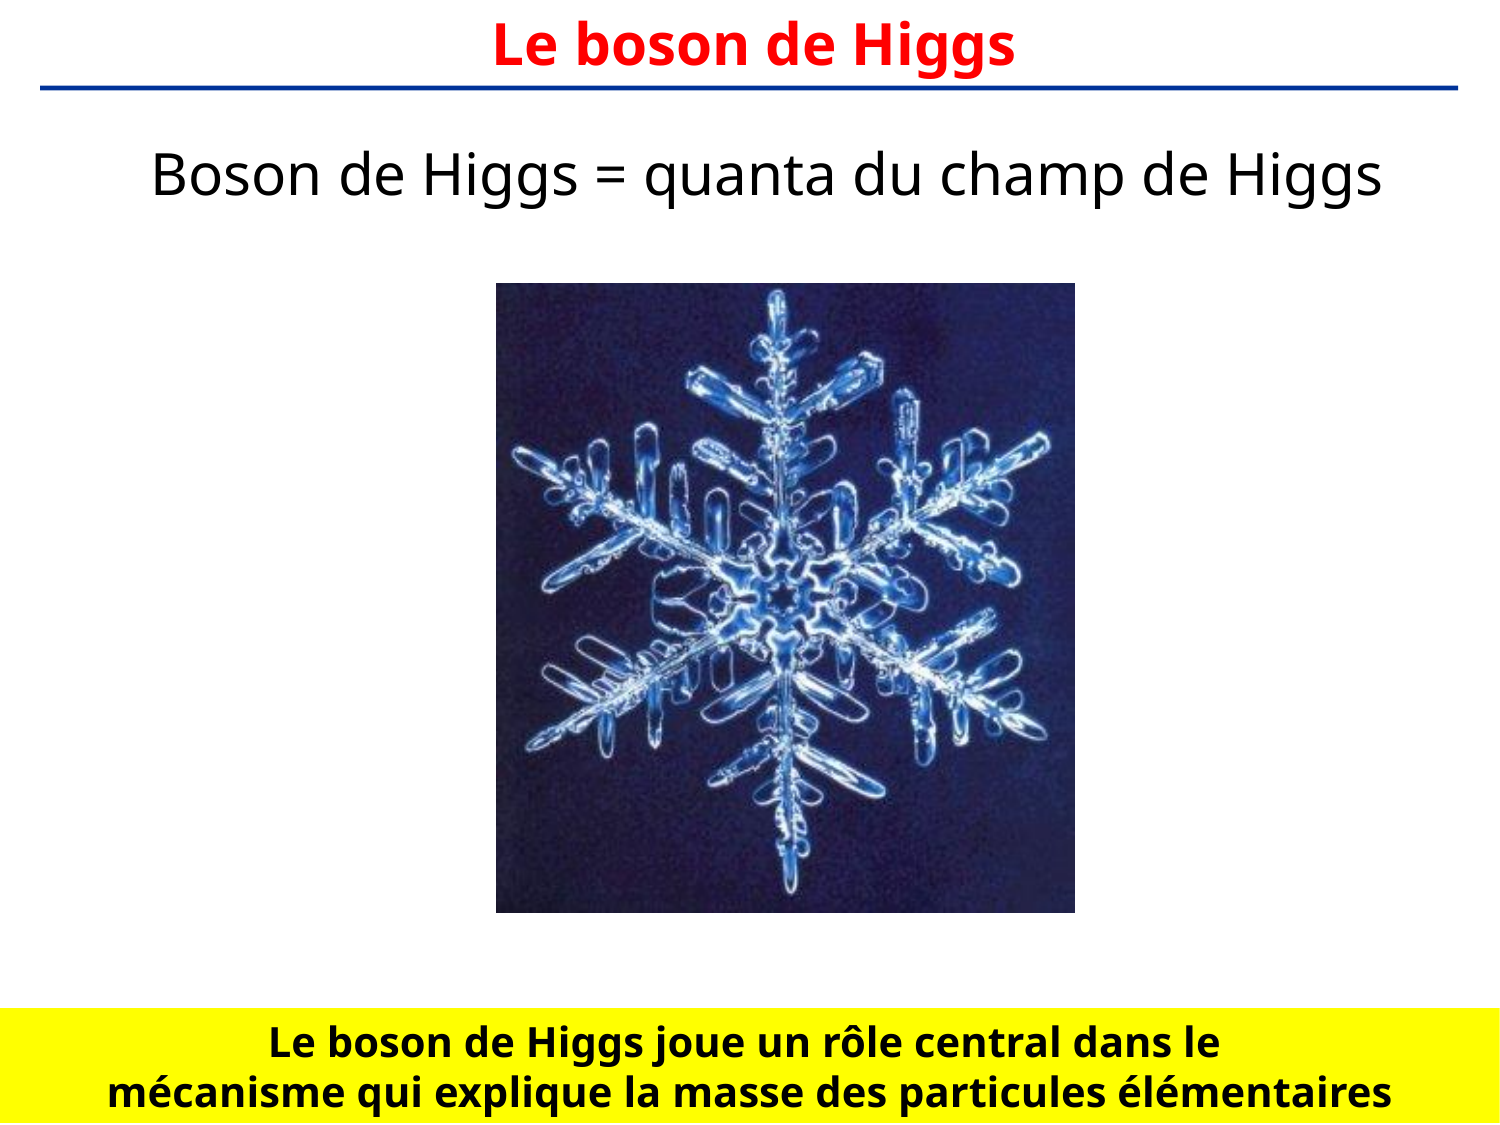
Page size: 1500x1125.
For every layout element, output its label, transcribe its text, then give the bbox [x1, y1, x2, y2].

text_box Boson de Higgs = quanta du champ de Higgs [135, 129, 1399, 215]
title Le boson de Higgs [440, 0, 1069, 85]
picture [496, 283, 1075, 913]
text_box Le boson de Higgs joue un rôle central dans le mécanisme qui explique la masse des particules élémentaires [0, 1008, 1500, 1123]
